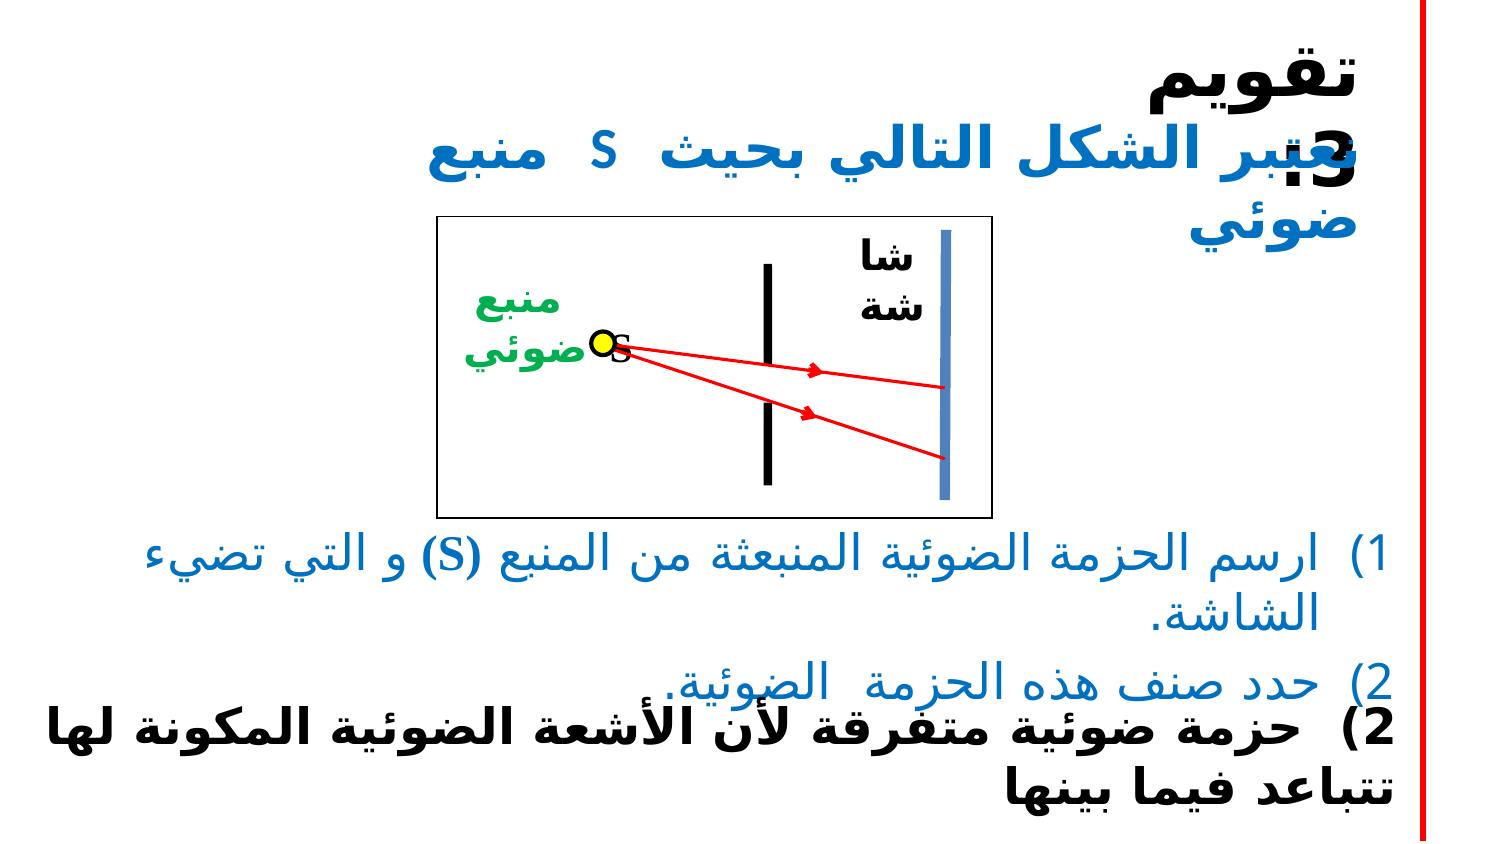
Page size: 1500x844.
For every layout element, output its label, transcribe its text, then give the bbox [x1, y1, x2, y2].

text_box ارسم الحزمة الضوئية المنبعثة من المنبع (S) و التي تضيء الشاشة. حدد صنف هذه الحزمة الضوئية. [29, 512, 1412, 659]
text_box نعتبر الشكل التالي بحيث S منبع ضوئي [277, 102, 1377, 258]
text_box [590, 342, 946, 460]
text_box 2) حزمة ضوئية متفرقة لأن الأشعة الضوئية المكونة لها تتباعد فيما بينها [0, 687, 1412, 822]
text_box [437, 216, 993, 518]
text_box منبع ضوئي S [448, 263, 701, 378]
text_box [589, 329, 617, 340]
text_box شاشة [844, 220, 961, 336]
text_box تقويم 3: [1033, 14, 1376, 102]
